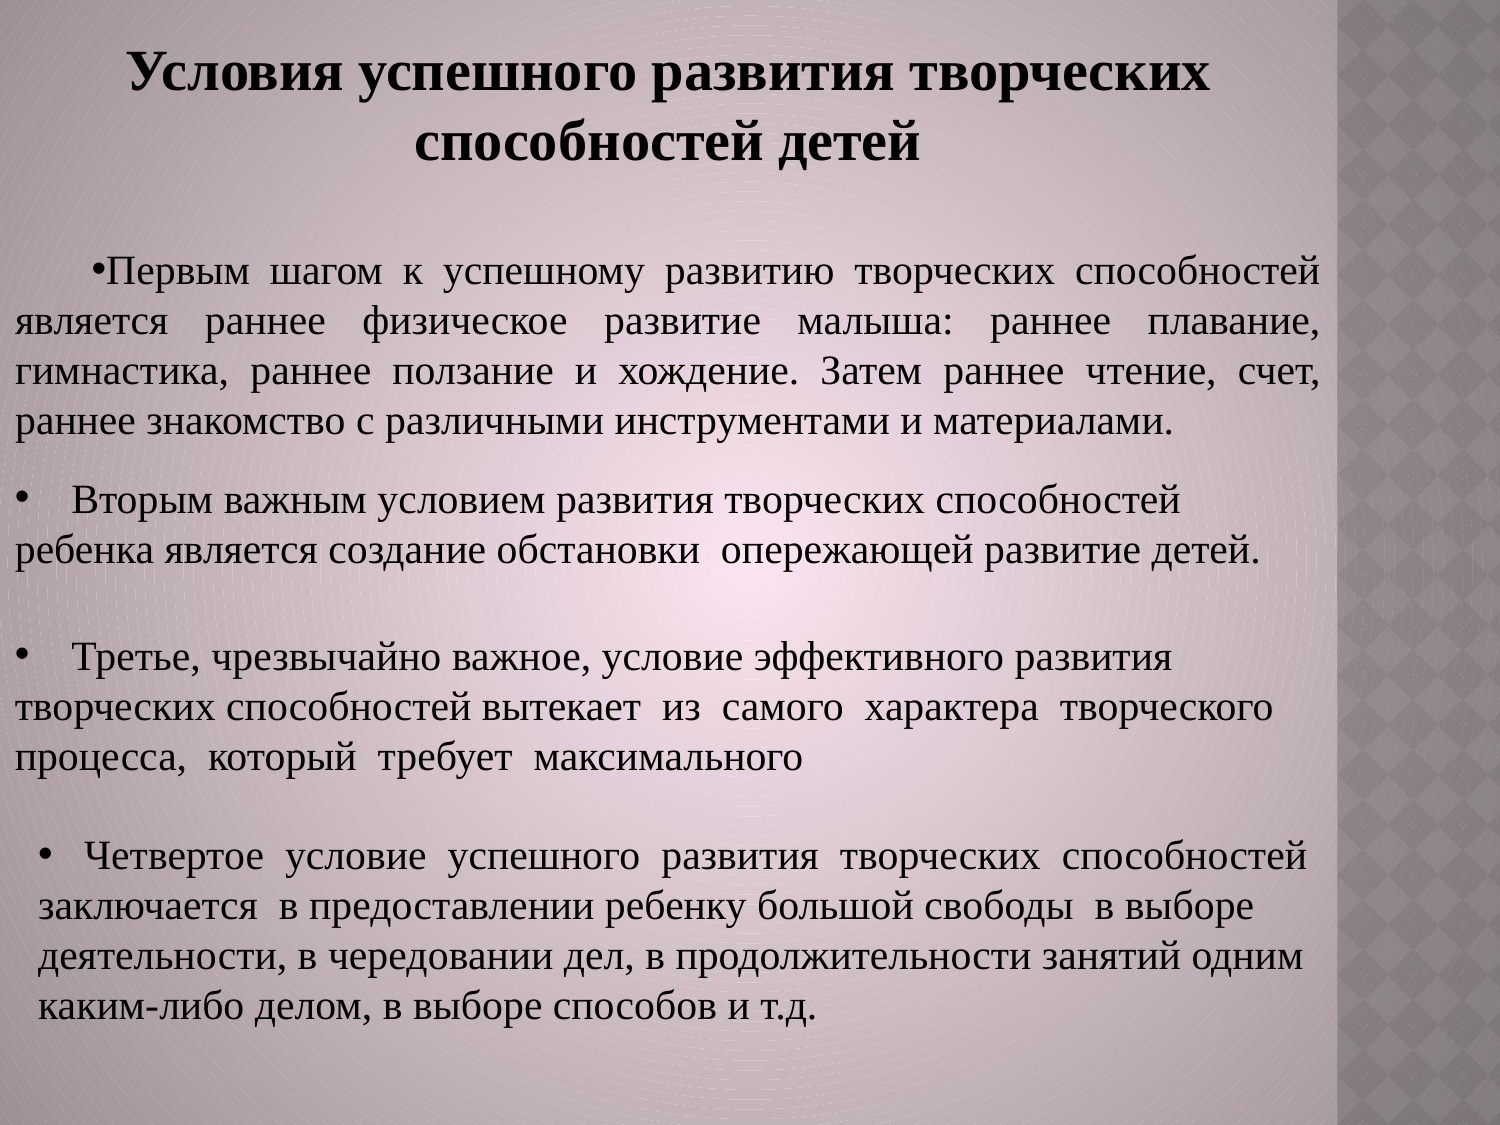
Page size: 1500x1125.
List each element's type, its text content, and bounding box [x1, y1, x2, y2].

text_box Четвертое условие успешного развития творческих способностей заключается в предоставлении ребенку большой свободы в выборе деятельно­сти, в чере­довании дел, в продолжительности занятий одним каким-либо делом, в выборе способов и т.д. [23, 820, 1336, 1036]
text_box Третье, чрезвычайно важное, условие эффективного развития творческих способностей вытекает из самого характера творческого процесса, который требует максимального [0, 621, 1325, 786]
text_box Вторым важным условием развития творческих способностей ребенка является создание обстановки опережающей развитие детей. [0, 463, 1336, 579]
text_box Первым шагом к успешному развитию творческих способностей является раннее физическое развитие малыша: раннее плавание, гимнастика, раннее пол­за­ние и хождение. Затем раннее чтение, счет, раннее знакомство с различными инструментами и материалами. [0, 235, 1336, 451]
text_box Условия успешного развития творческих способностей детей [70, 24, 1266, 235]
